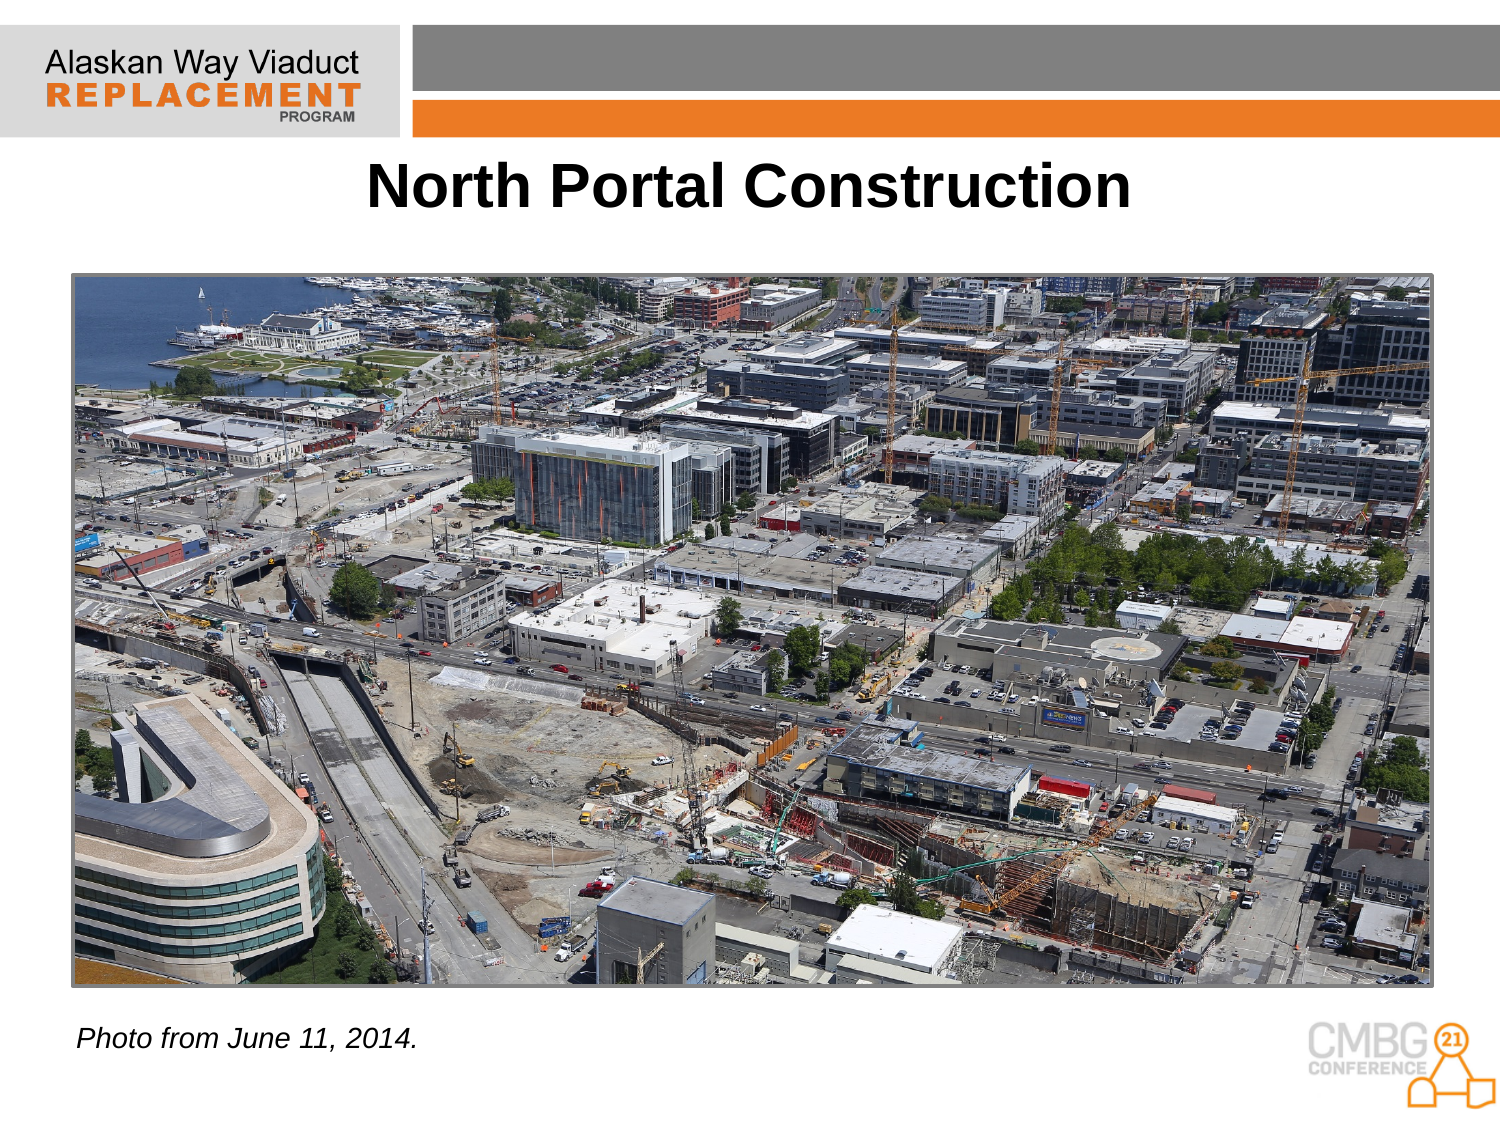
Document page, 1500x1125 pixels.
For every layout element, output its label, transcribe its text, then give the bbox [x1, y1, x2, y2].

text_box North Portal Construction [0, 145, 1500, 228]
picture [74, 276, 1430, 985]
text_box Photo from June 11, 2014. [61, 1012, 570, 1062]
picture [1301, 1016, 1500, 1125]
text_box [0, 24, 1500, 138]
